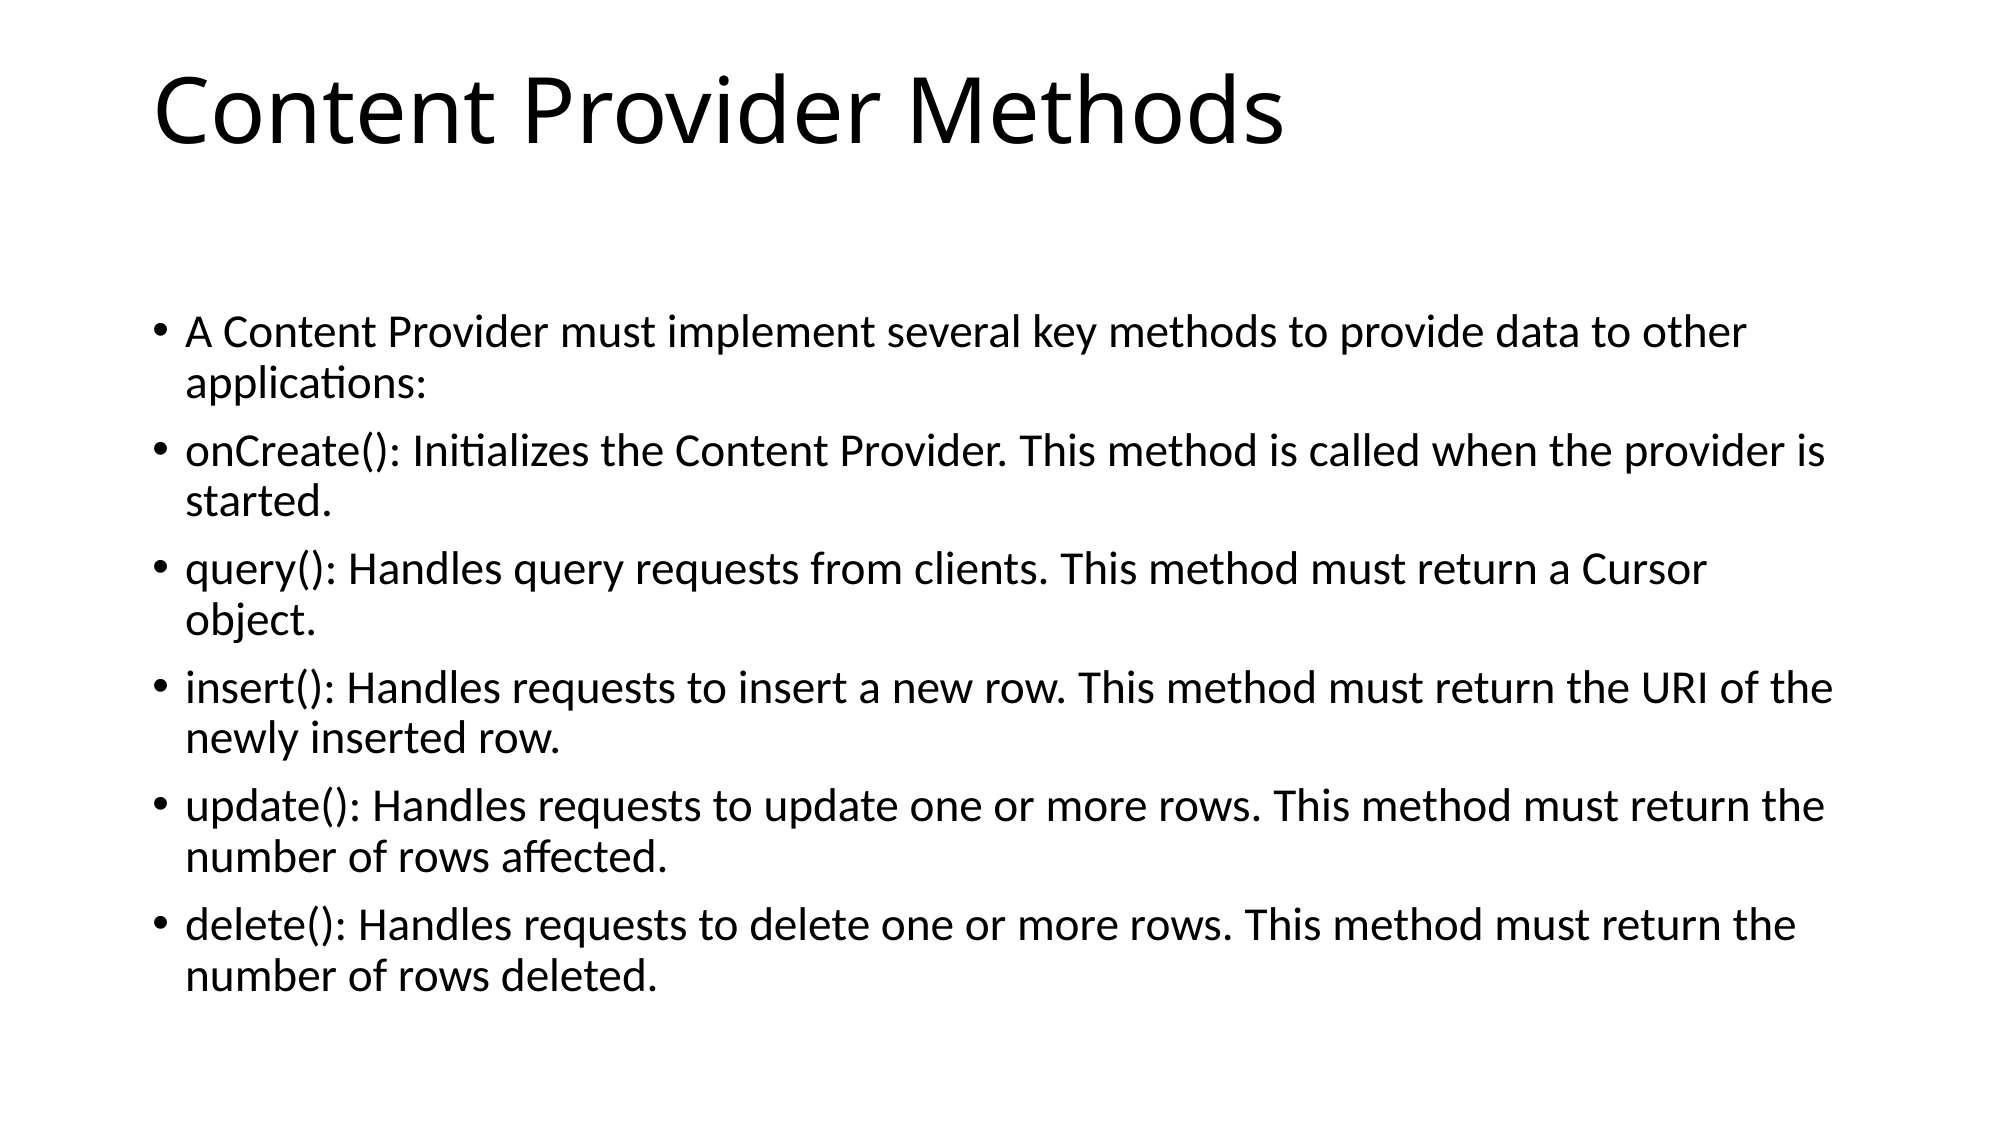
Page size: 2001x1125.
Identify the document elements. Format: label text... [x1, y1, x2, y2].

list A Content Provider must implement several key methods to provide data to other applications: onCreate(): Initializes the Content Provider. This method is called when the provider is started. query(): Handles query requests from clients. This method must return a Cursor object. insert(): Handles requests to insert a new row. This method must return the URI of the newly inserted row. update(): Handles requests to update one or more rows. This method must return the number of rows affected. delete(): Handles requests to delete one or more rows. This method must return the number of rows deleted. [137, 299, 1863, 1014]
title Content Provider Methods [137, 59, 1863, 278]
